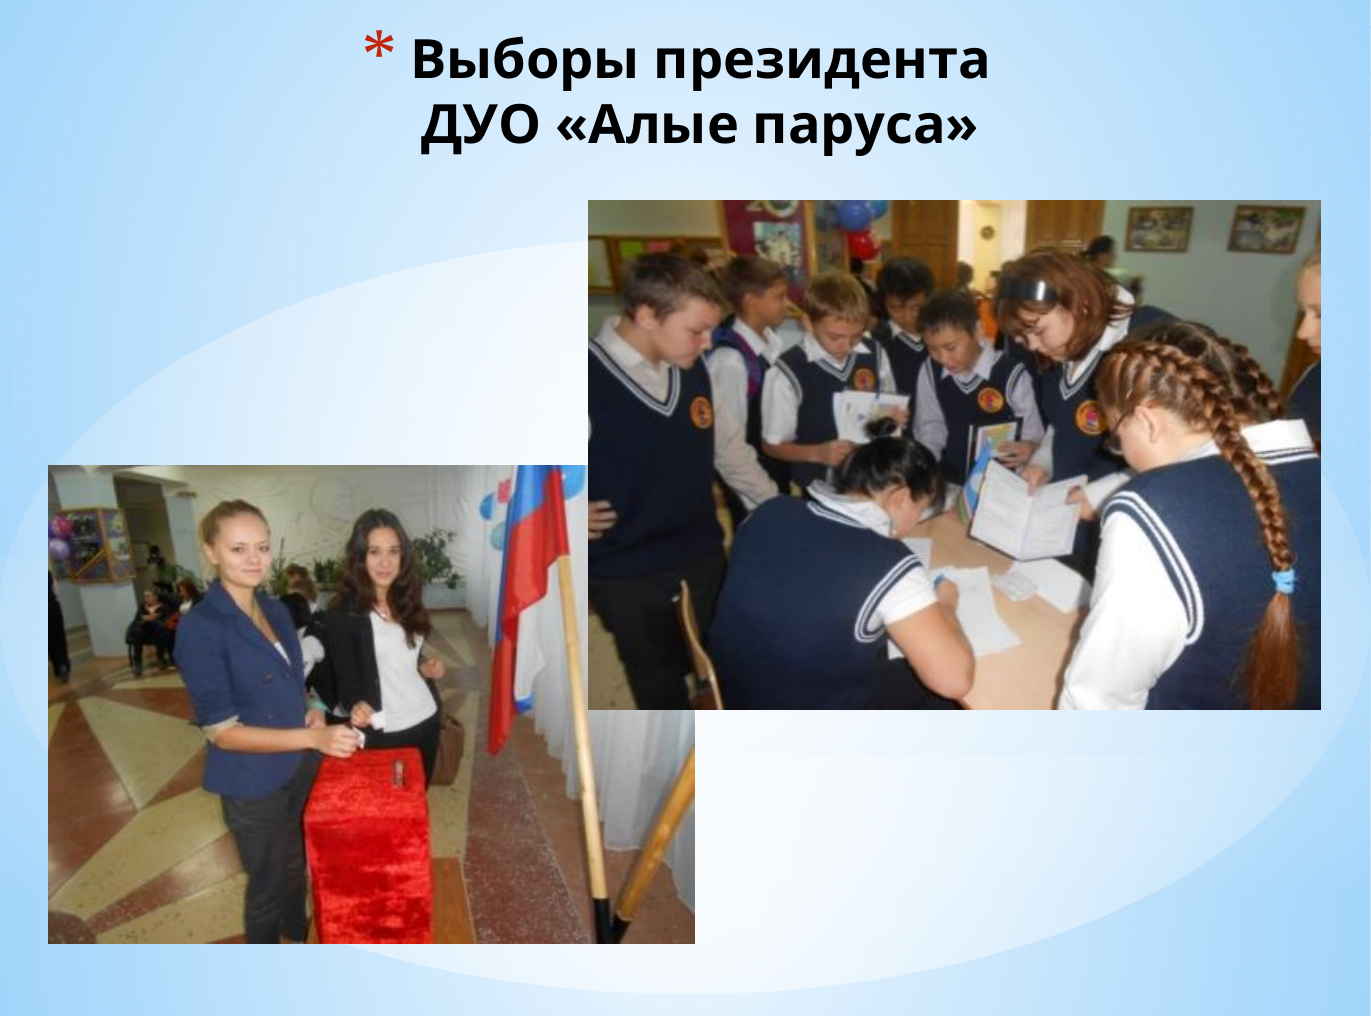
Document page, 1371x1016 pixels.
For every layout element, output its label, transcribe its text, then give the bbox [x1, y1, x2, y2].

title Выборы президента ДУО «Алые паруса» [188, 17, 1165, 187]
picture [48, 200, 1322, 945]
